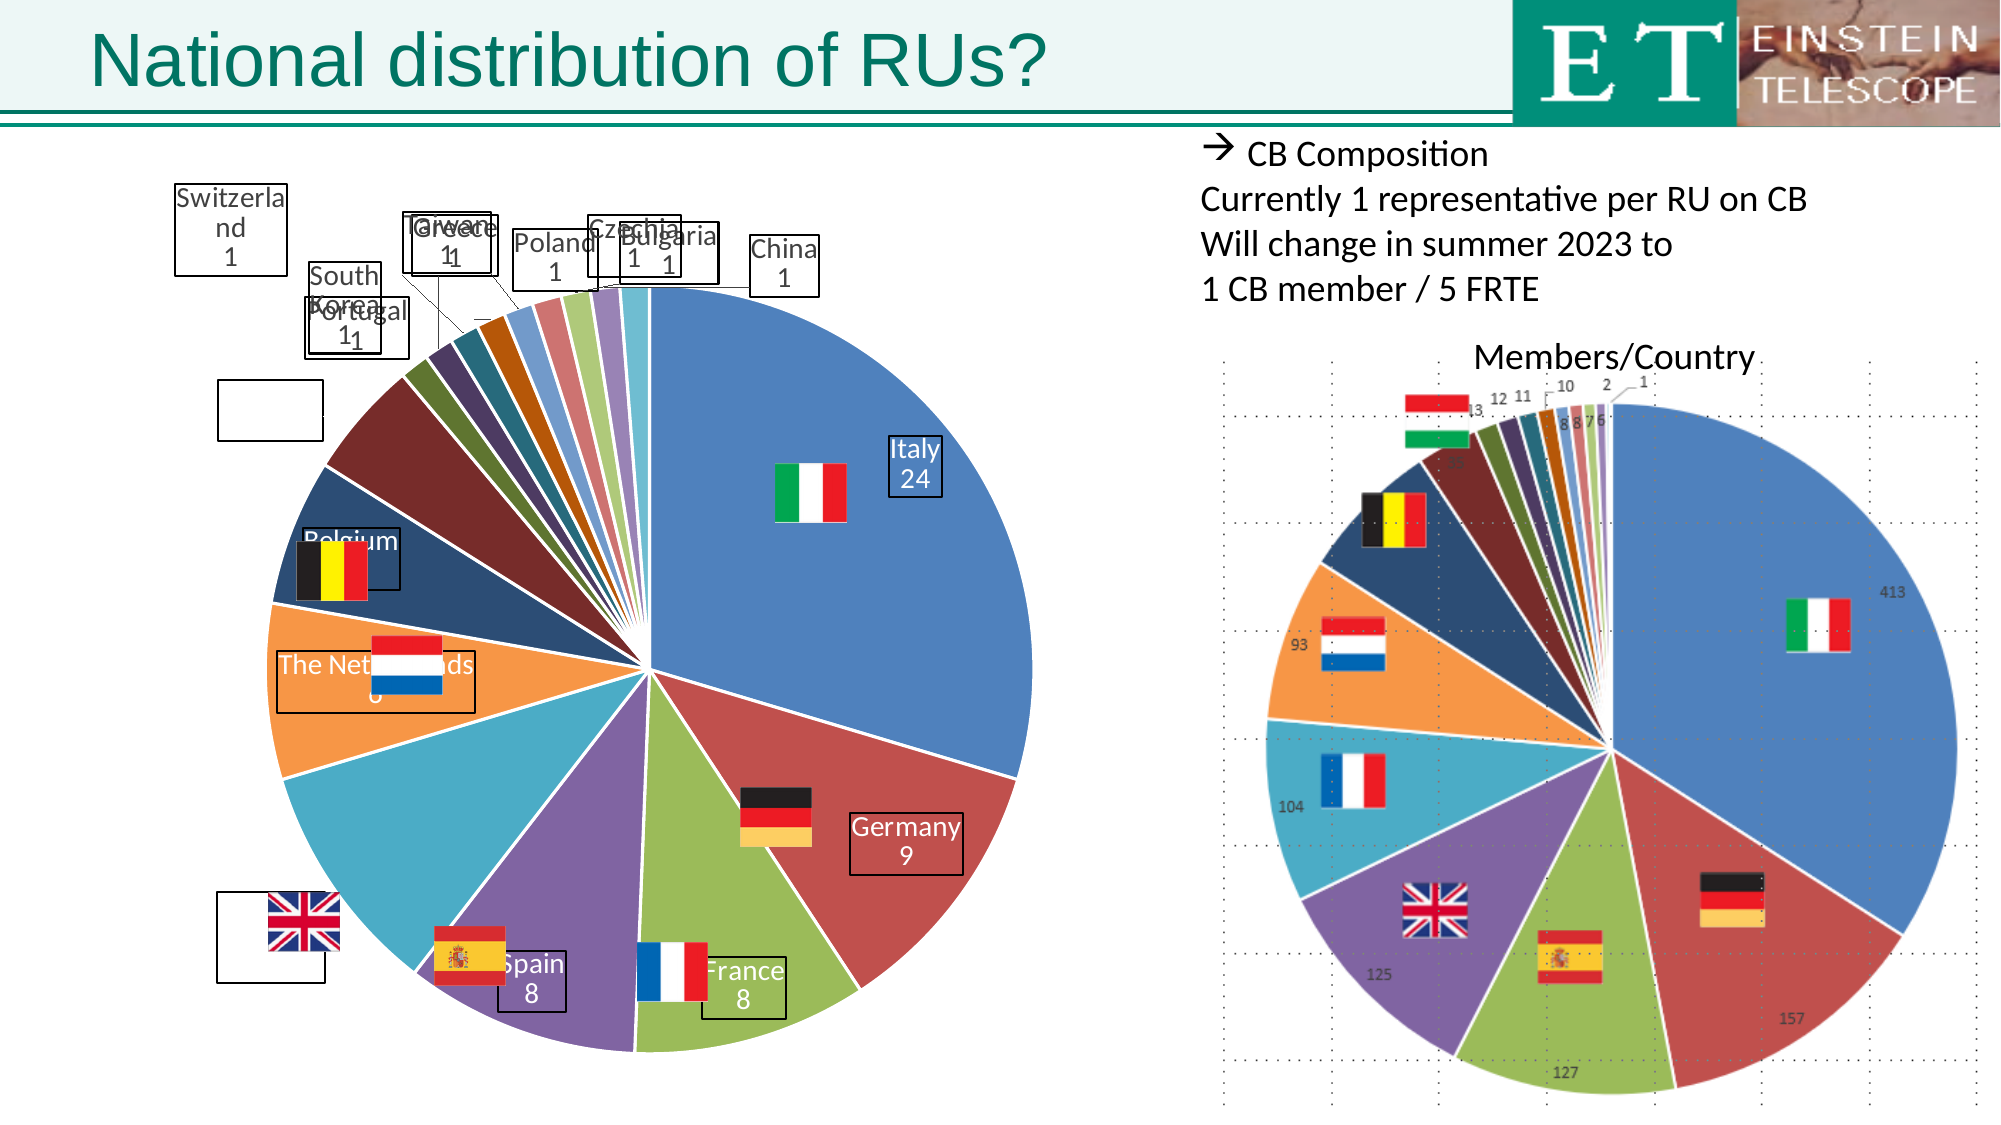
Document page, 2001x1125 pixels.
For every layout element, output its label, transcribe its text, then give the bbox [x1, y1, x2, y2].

text_box CB Composition Currently 1 representative per RU on CB Will change in summer 2023 to 1 CB member / 5 FRTE [1185, 121, 1824, 317]
title National distribution of RUs? [89, 0, 1847, 106]
picture [1511, 0, 2001, 129]
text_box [1222, 324, 1986, 1111]
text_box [37, 141, 1132, 1125]
